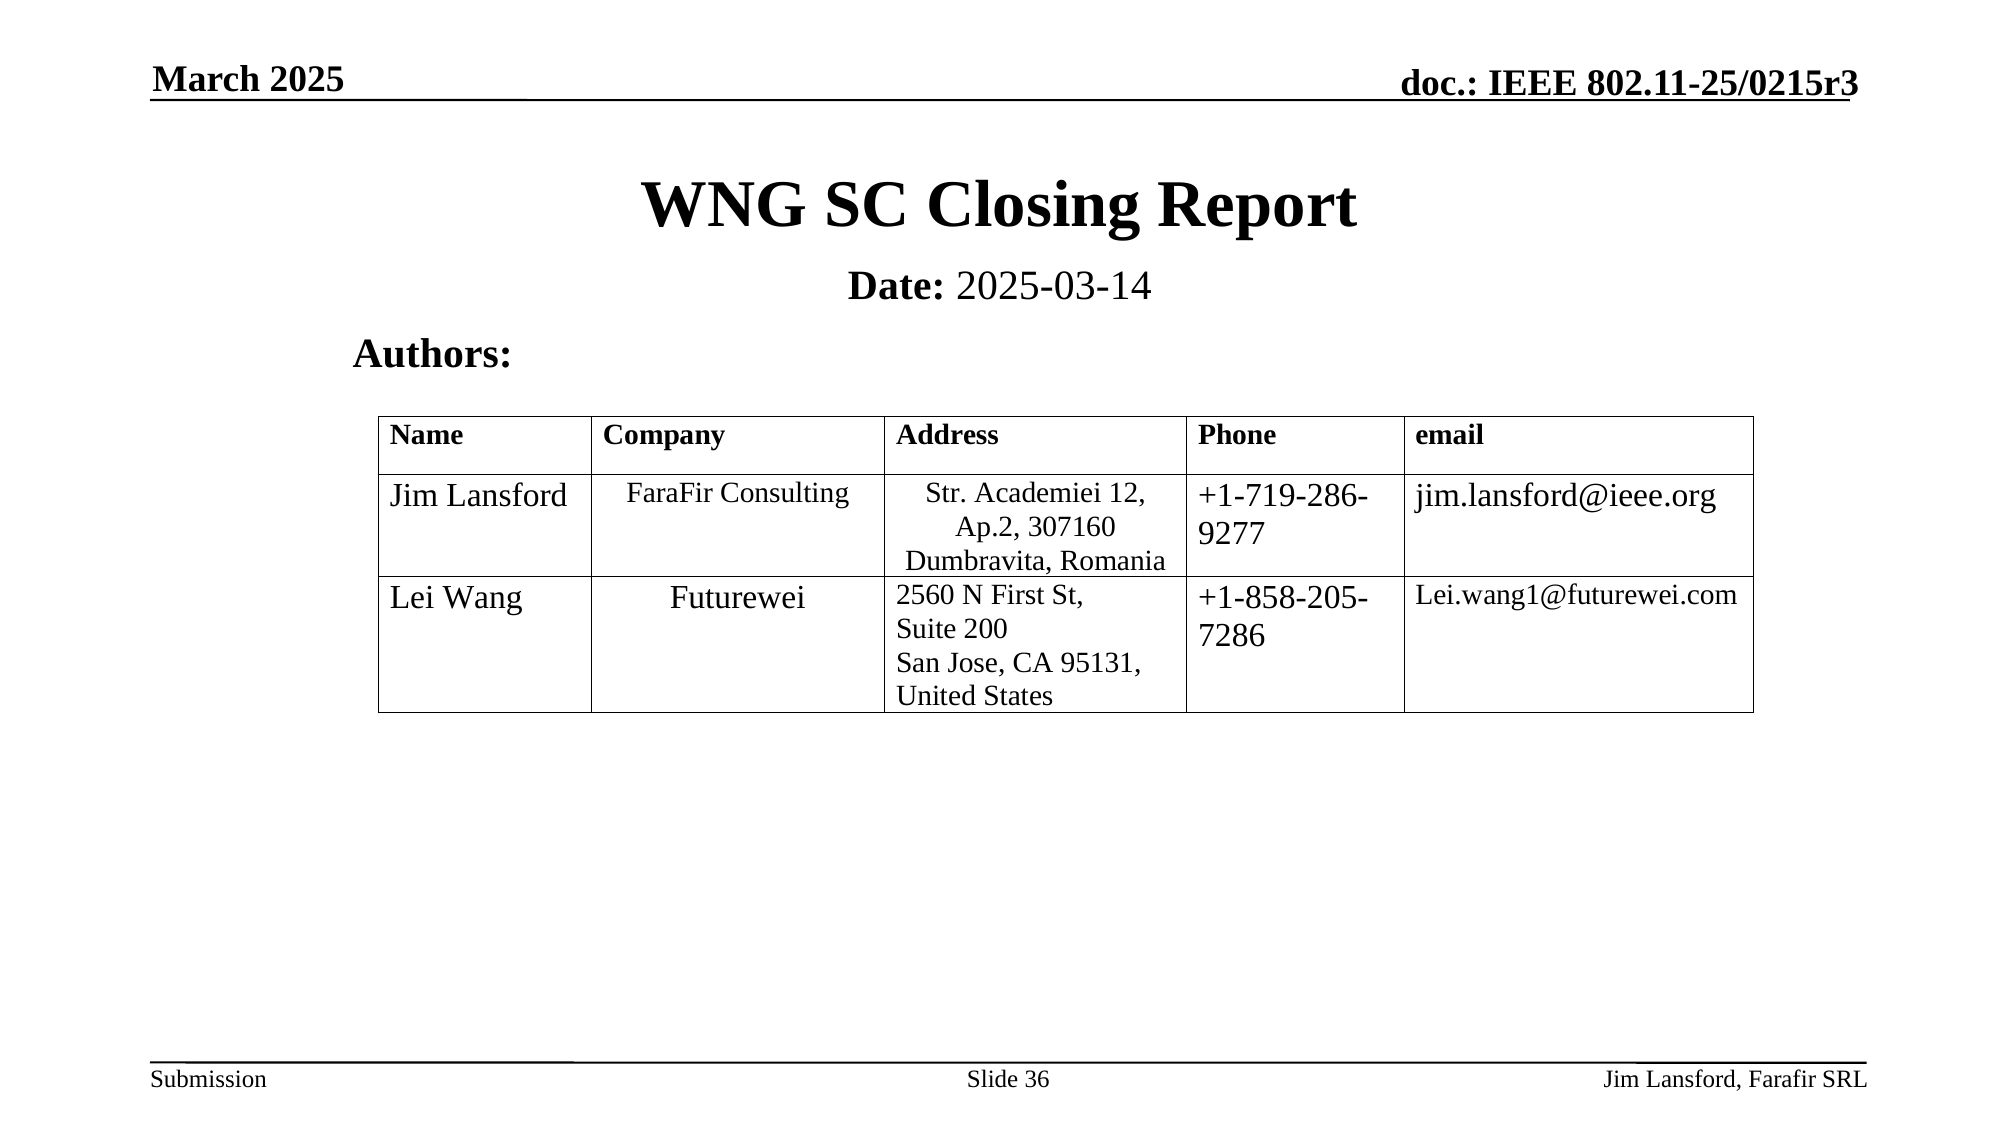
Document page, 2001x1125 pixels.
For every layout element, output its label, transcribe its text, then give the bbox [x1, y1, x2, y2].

list Date: 2025-03-14 [362, 249, 1638, 313]
slide_number Slide 36 [950, 1061, 1067, 1123]
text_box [362, 416, 1859, 798]
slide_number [152, 54, 563, 100]
text_box Authors: [337, 318, 575, 381]
title WNG SC Closing Report [149, 112, 1850, 288]
footer Jim Lansford, Farafir SRL [1171, 1061, 1869, 1093]
